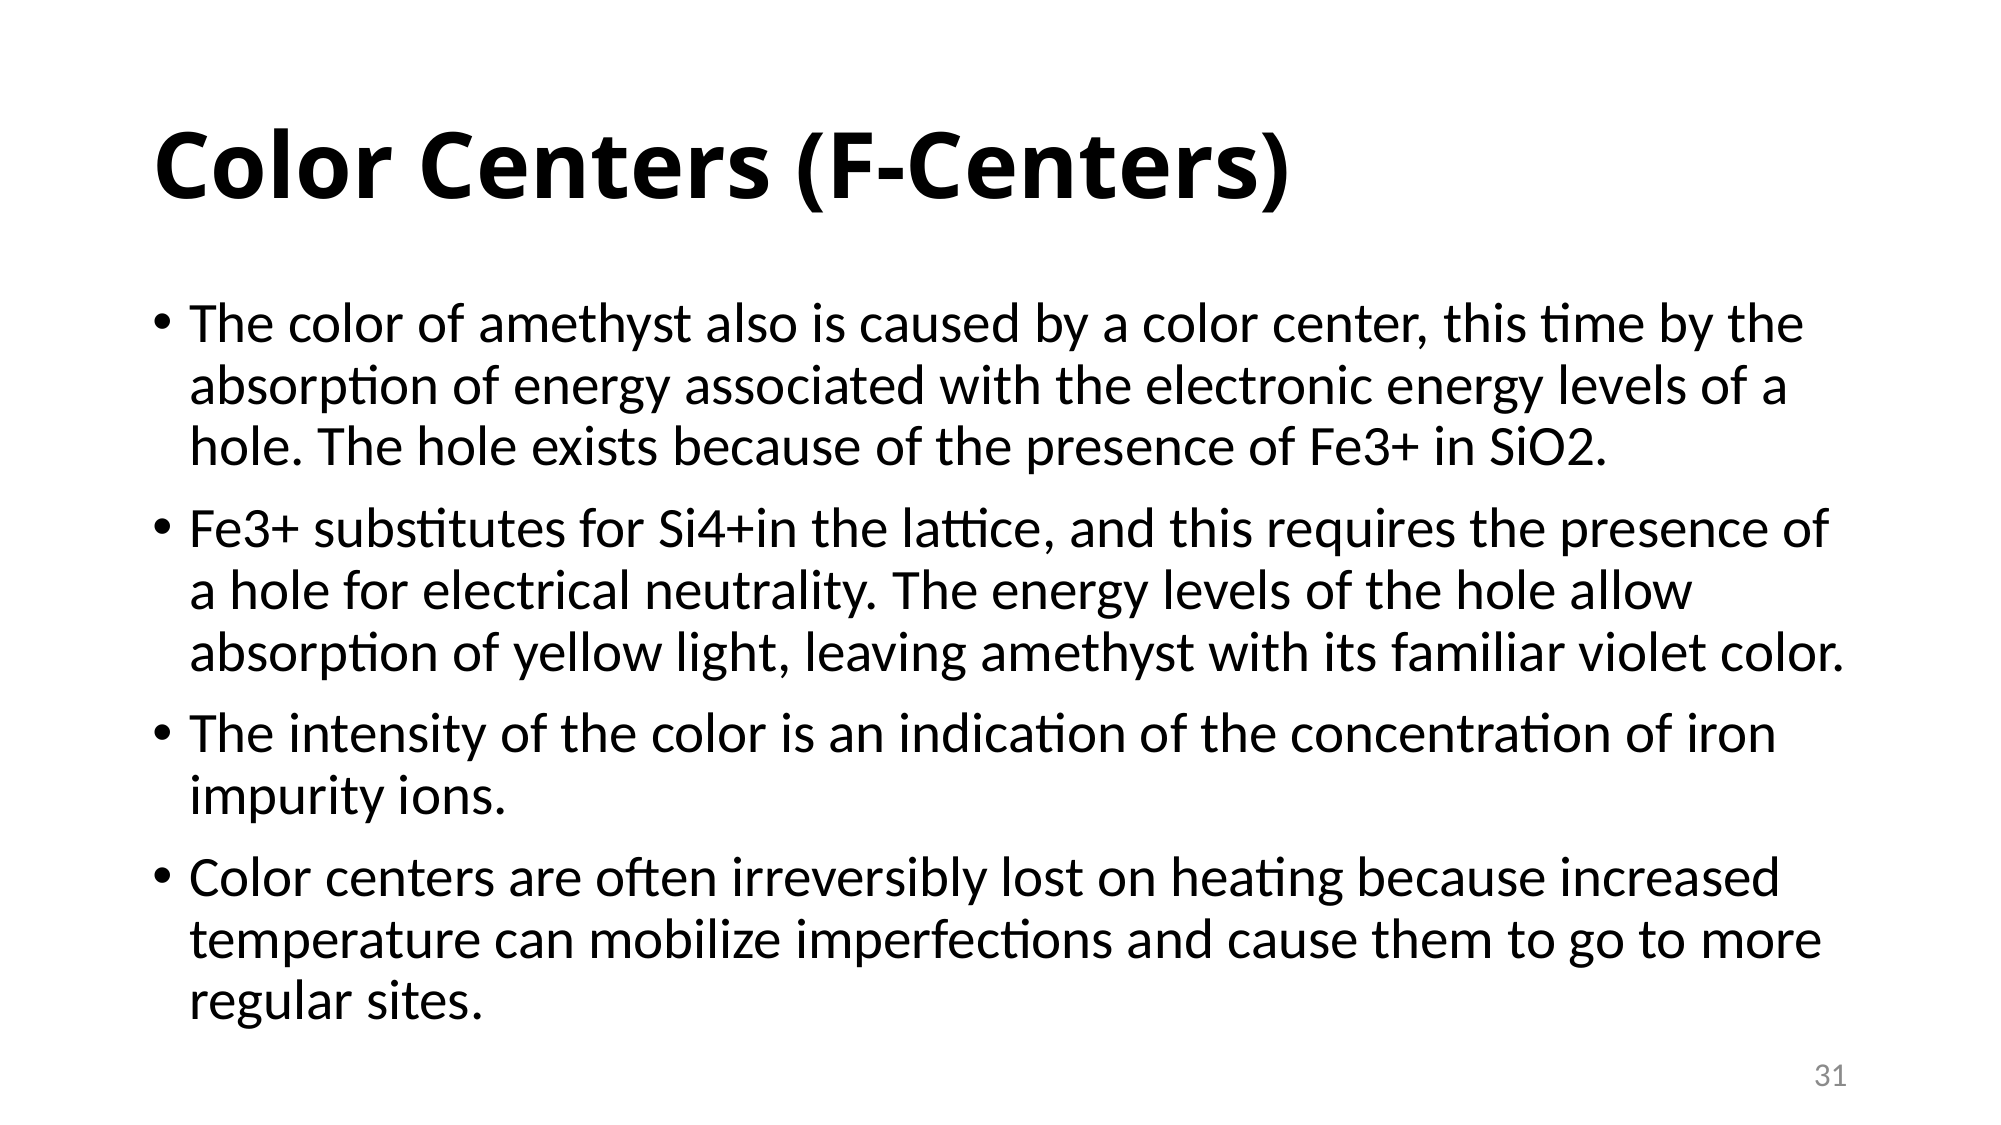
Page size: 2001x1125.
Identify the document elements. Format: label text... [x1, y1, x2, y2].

title Color Centers (F-Centers) [137, 59, 1863, 278]
list The color of amethyst also is caused by a color center, this time by the absorption of energy associated with the electronic energy levels of a hole. The hole exists because of the presence of Fe3+ in SiO2. Fe3+ substitutes for Si4+in the lattice, and this requires the presence of a hole for electrical neutrality. The energy levels of the hole allow absorption of yellow light, leaving amethyst with its familiar violet color. The intensity of the color is an indication of the concentration of iron impurity ions. Color centers are often irreversibly lost on heating because increased temperature can mobilize imperfections and cause them to go to more regular sites. [137, 285, 1863, 1112]
slide_number 31 [1412, 1042, 1863, 1103]
